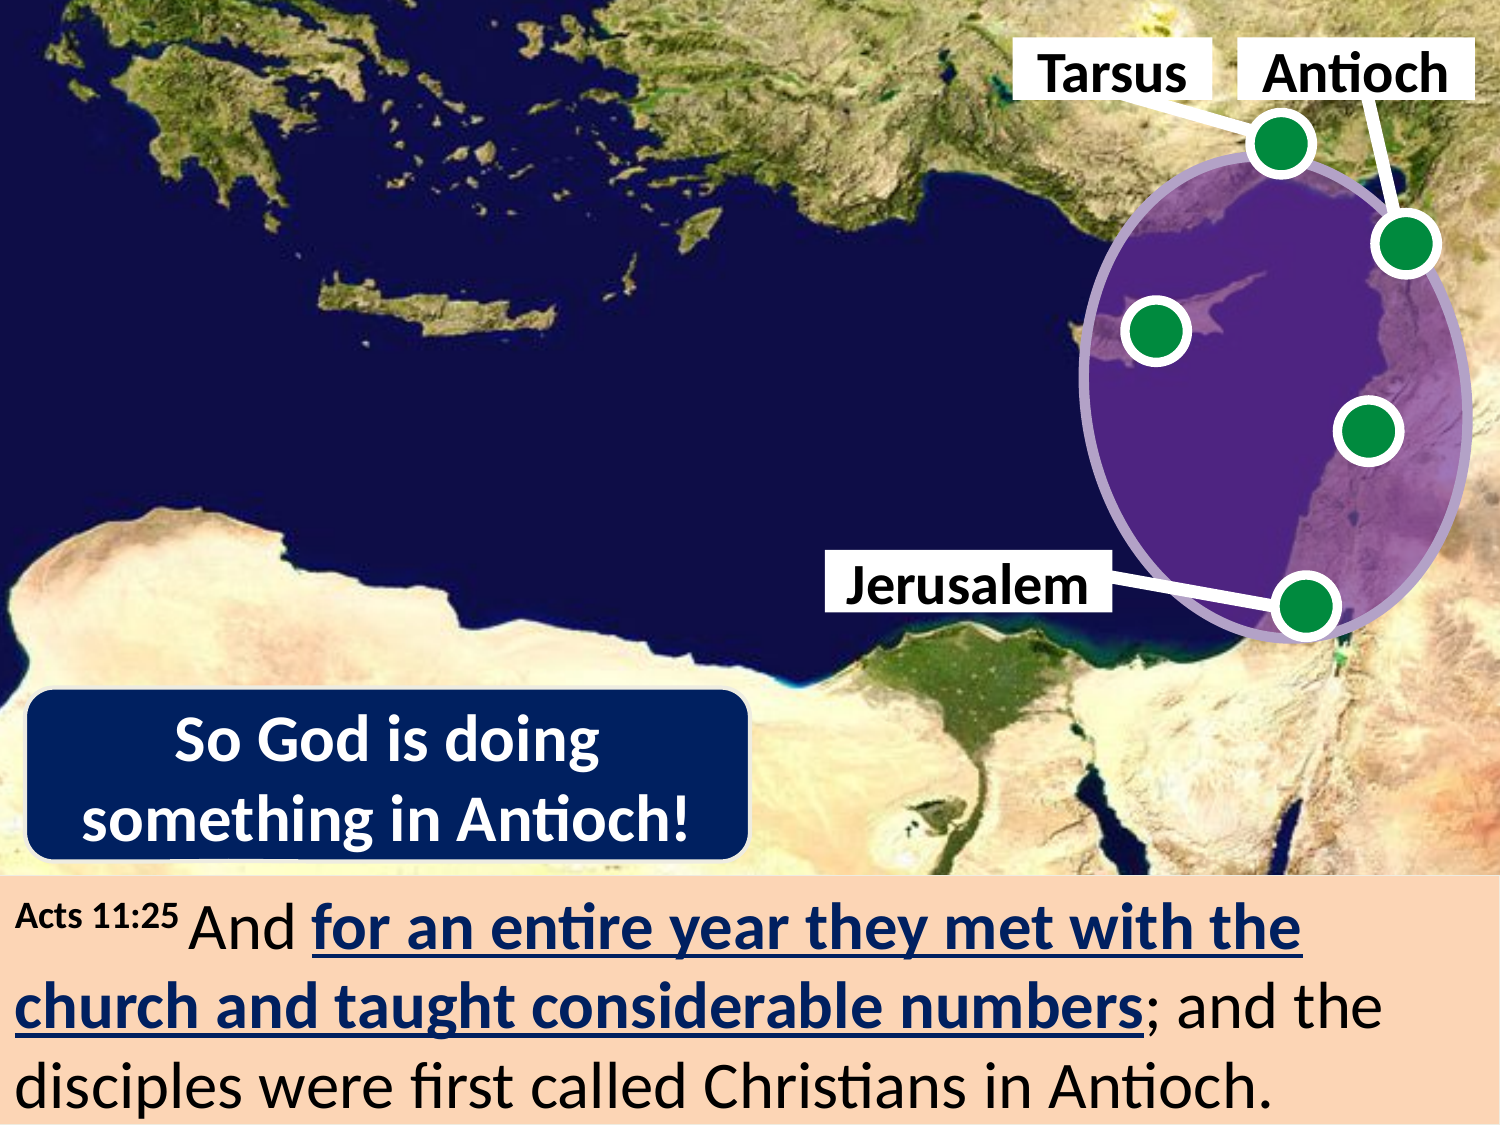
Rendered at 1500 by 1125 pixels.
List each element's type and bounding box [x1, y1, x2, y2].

text_box [1099, 574, 1276, 607]
text_box [1362, 74, 1401, 238]
picture [0, 0, 1500, 1125]
text_box [1099, 87, 1276, 138]
